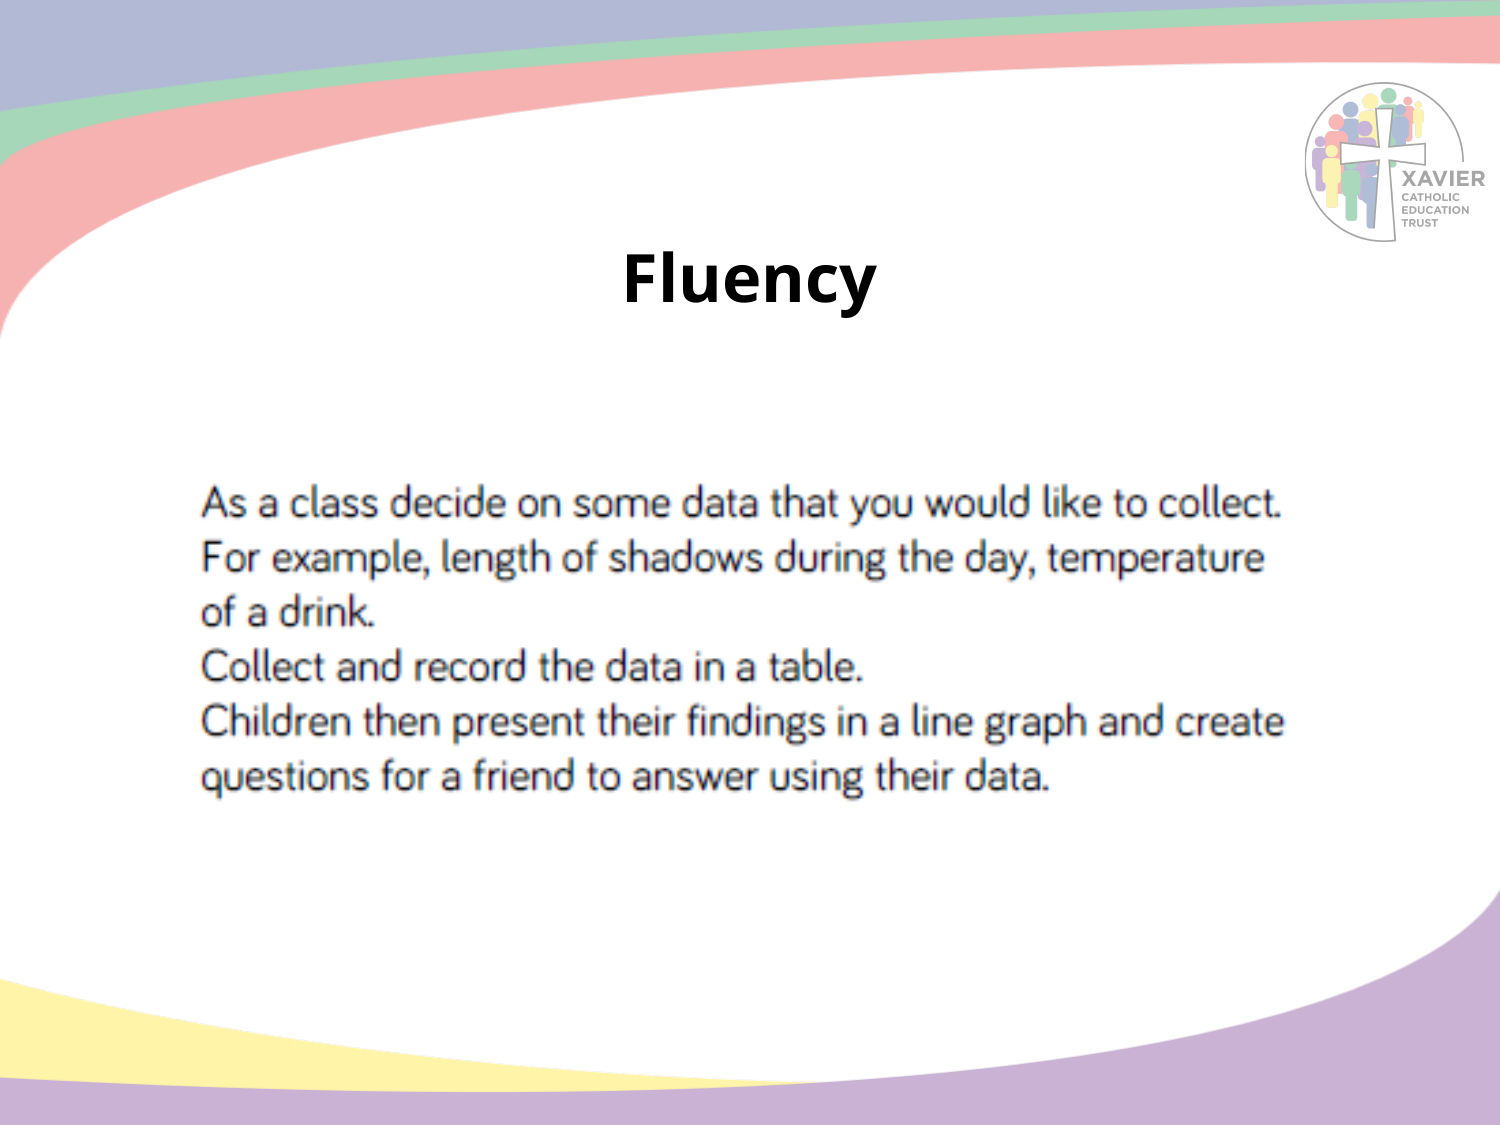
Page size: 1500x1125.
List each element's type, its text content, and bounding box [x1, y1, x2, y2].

title Fluency [112, 184, 1388, 325]
picture [187, 463, 1311, 810]
